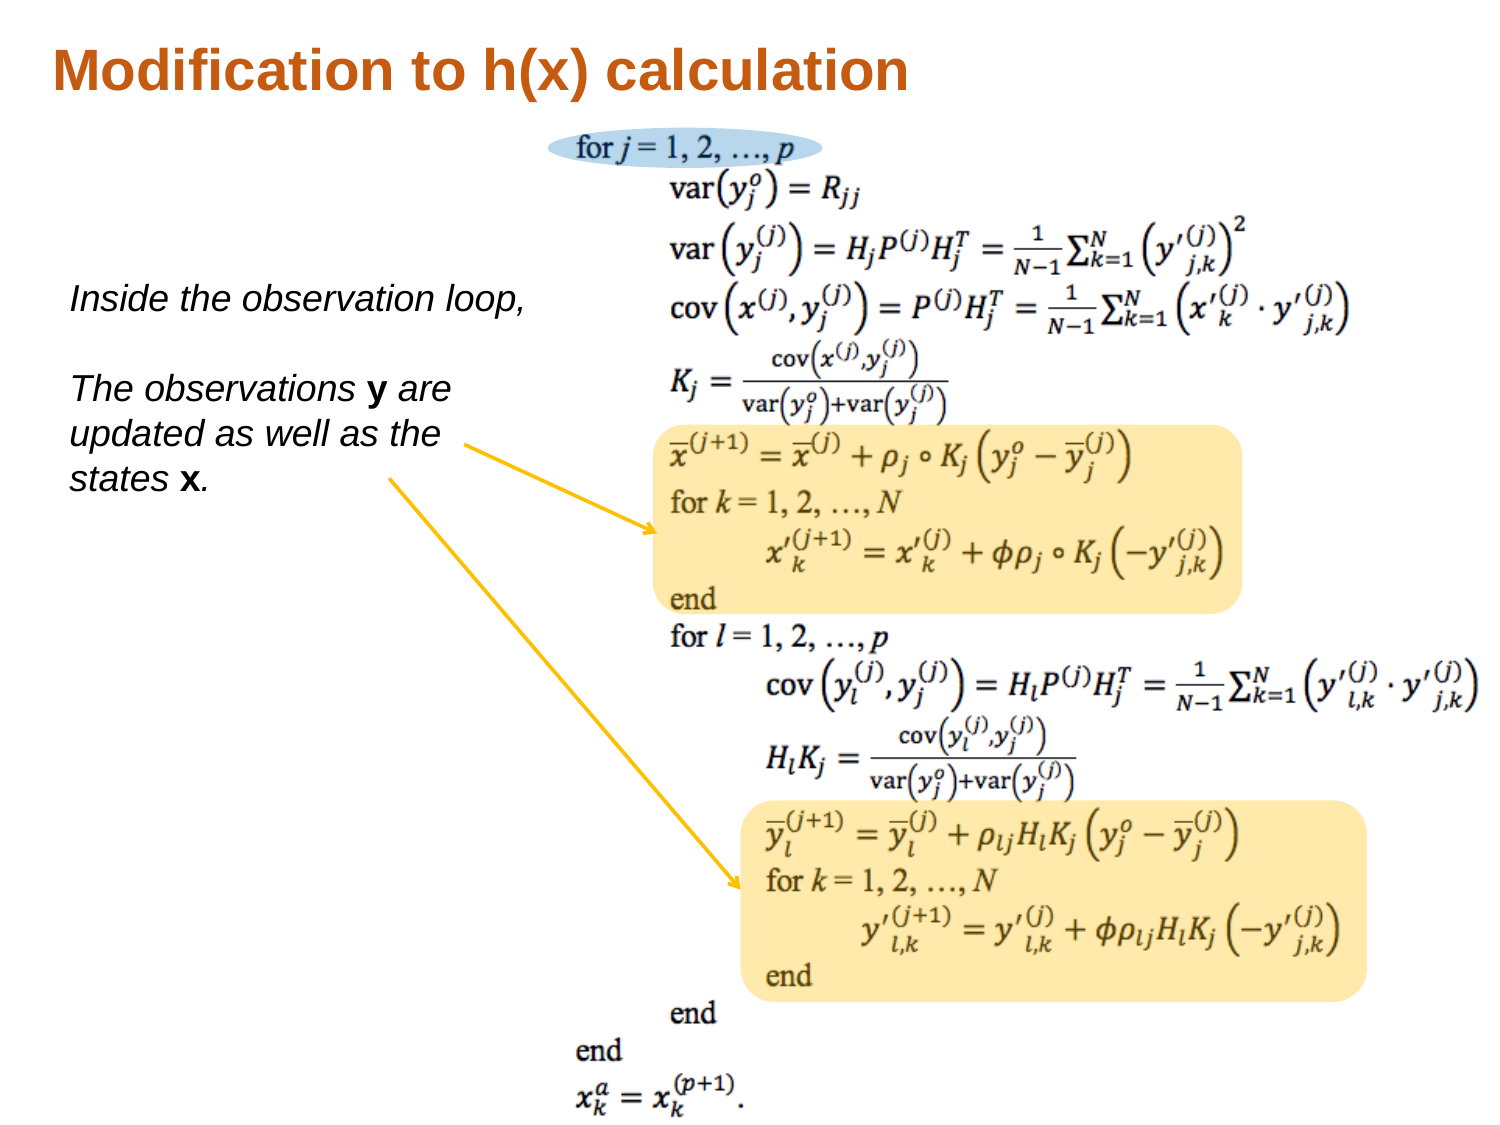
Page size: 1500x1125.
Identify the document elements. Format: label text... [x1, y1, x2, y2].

picture [480, 127, 1497, 1125]
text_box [389, 478, 741, 890]
text_box Modification to h(x) calculation [37, 24, 1039, 110]
text_box Inside the observation loop, The observations y are updated as well as the states x. [54, 266, 480, 506]
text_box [464, 444, 658, 478]
